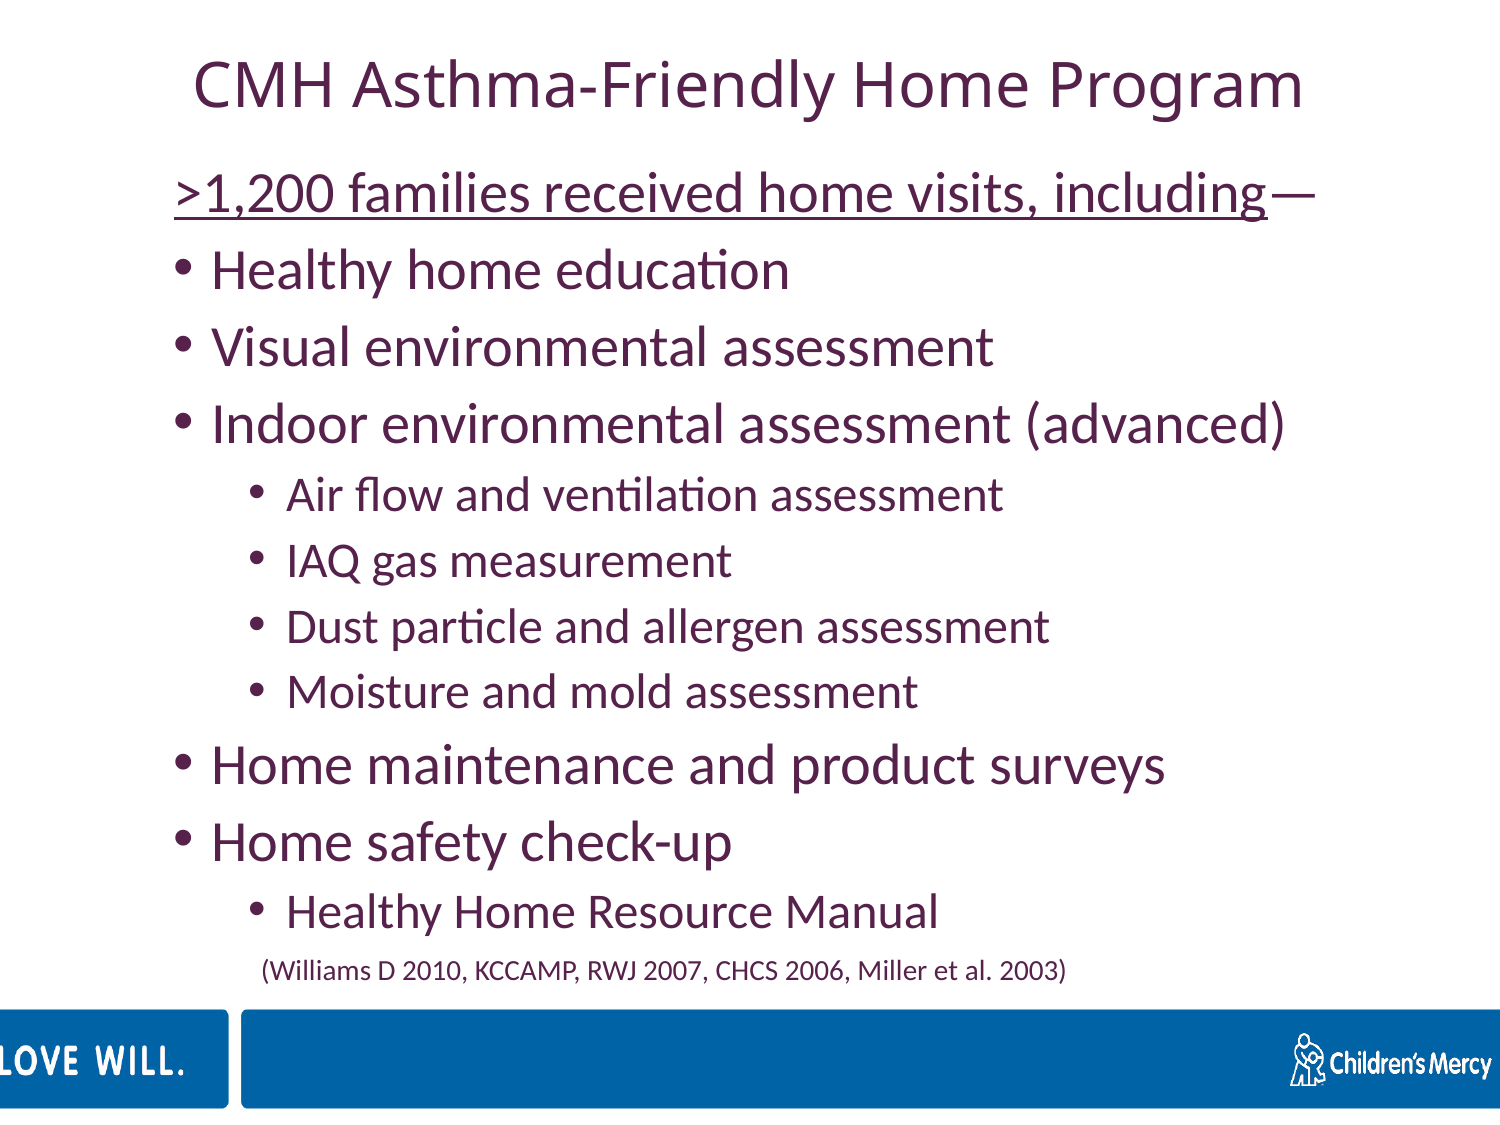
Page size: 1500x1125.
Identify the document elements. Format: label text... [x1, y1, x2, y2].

picture [0, 0, 1500, 1125]
text_box (Williams D 2010, KCCAMP, RWJ 2007, CHCS 2006, Miller et al. 2003) [246, 944, 1125, 994]
title CMH Asthma-Friendly Home Program [75, 22, 1425, 153]
list >1,200 families received home visits, including— Healthy home education Visual environmental assessment Indoor environmental assessment (advanced) Air flow and ventilation assessment IAQ gas measurement Dust particle and allergen assessment Moisture and mold assessment Home maintenance and product surveys Home safety check-up Healthy Home Resource Manual [158, 140, 1355, 1019]
